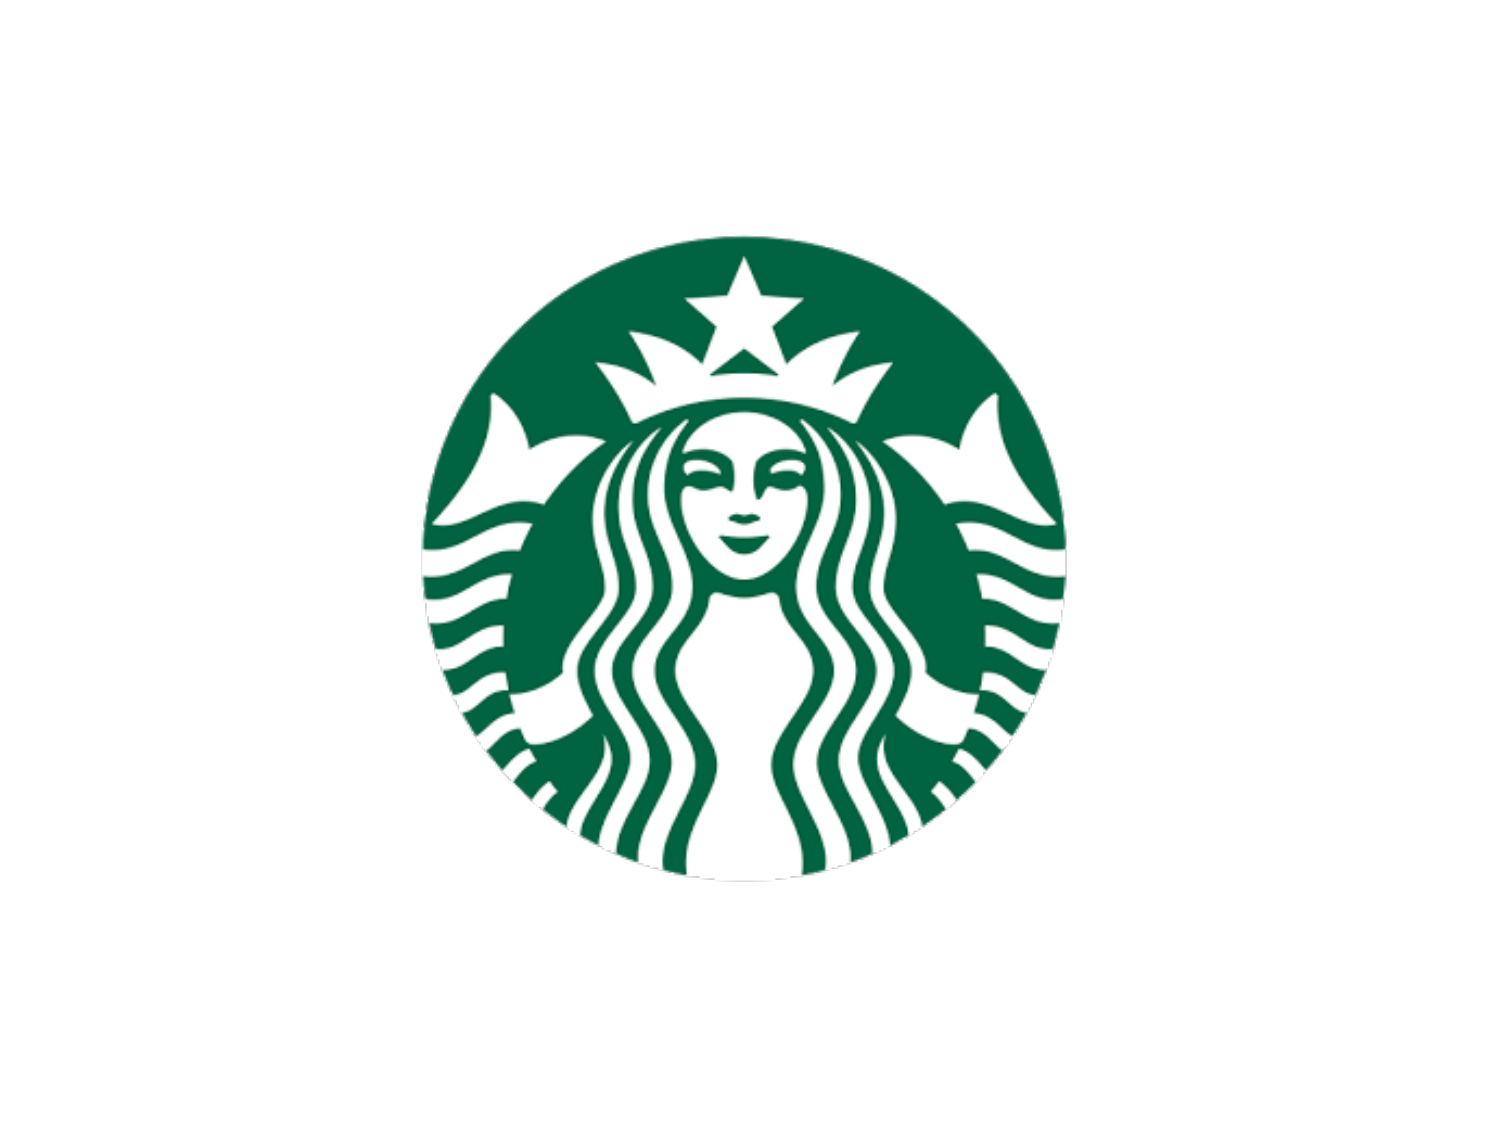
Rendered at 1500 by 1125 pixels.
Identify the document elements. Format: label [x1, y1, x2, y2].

picture [420, 233, 1071, 884]
